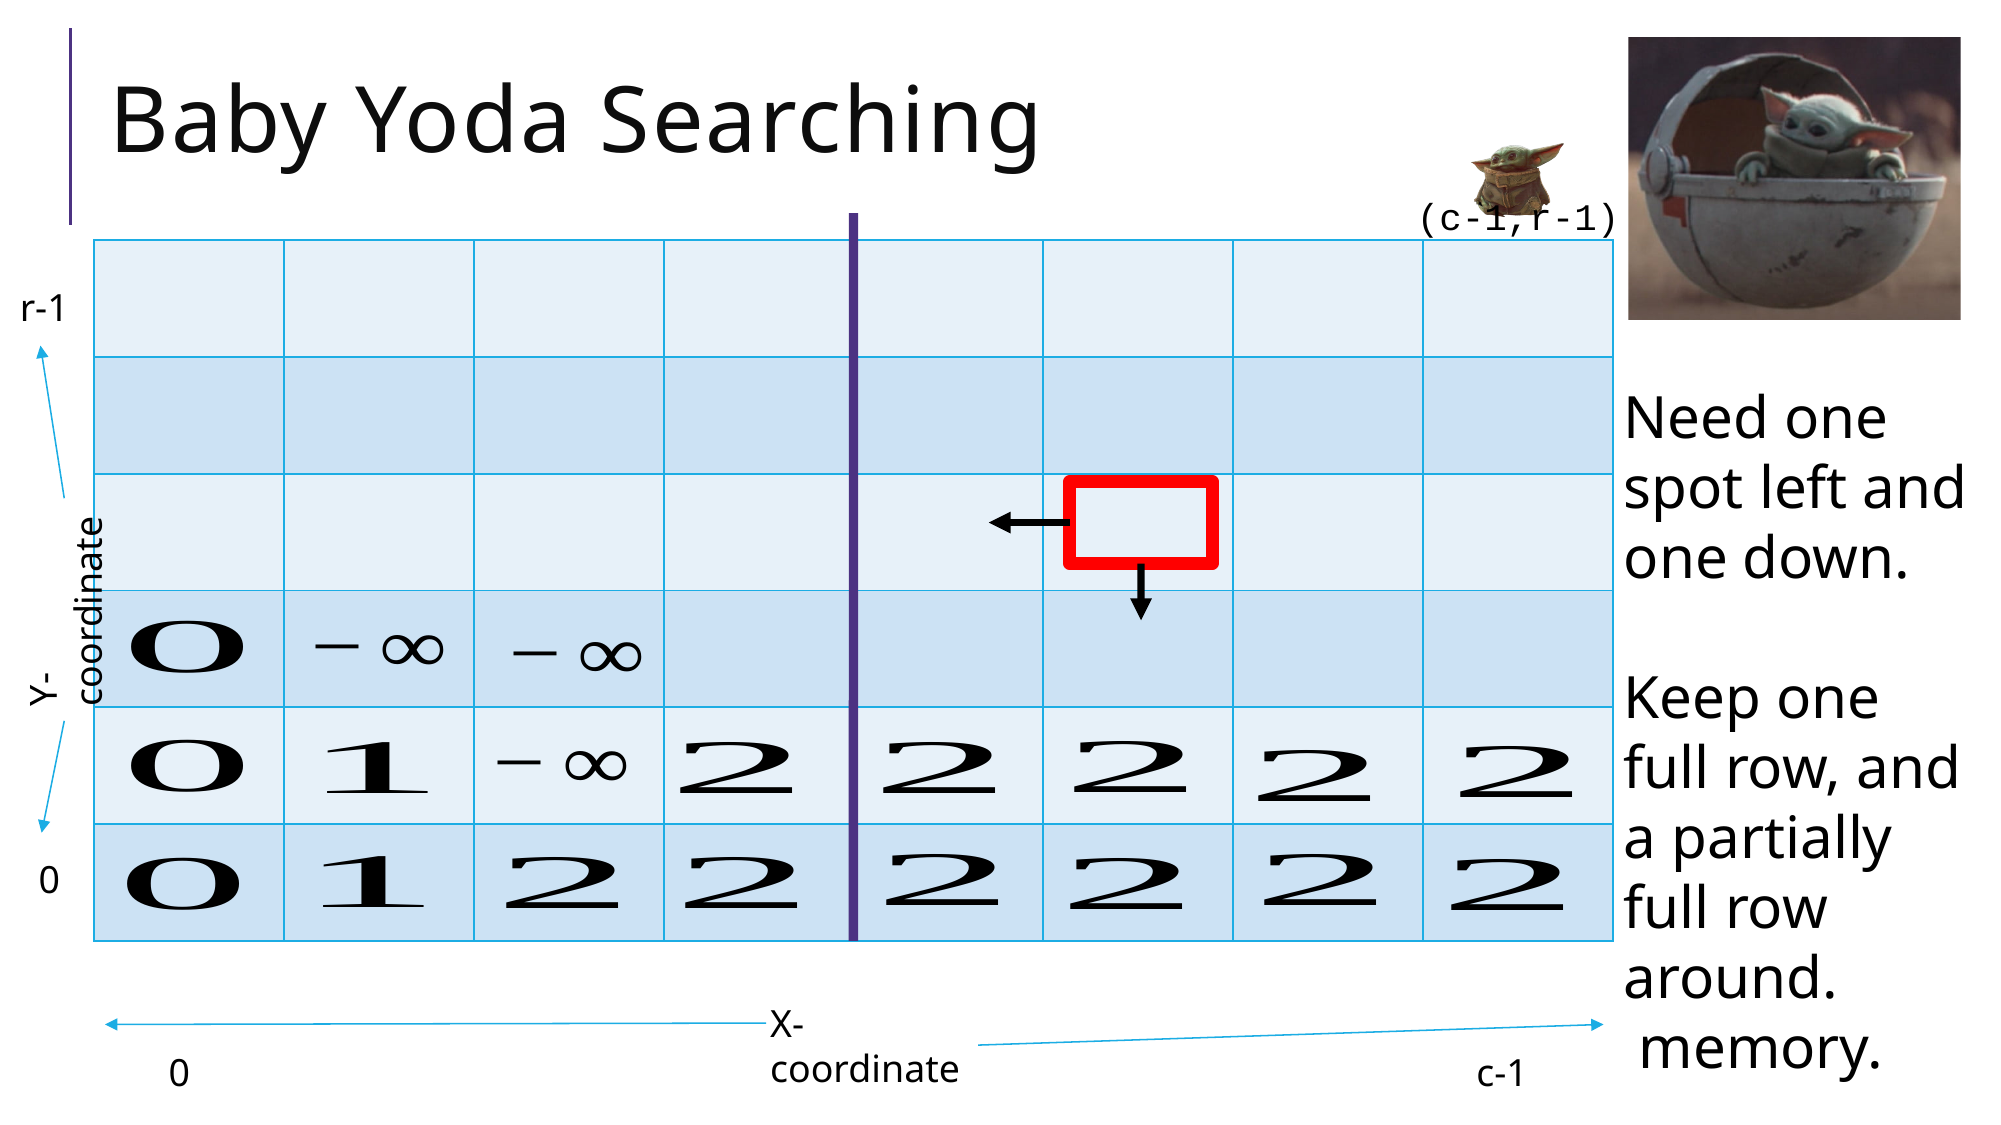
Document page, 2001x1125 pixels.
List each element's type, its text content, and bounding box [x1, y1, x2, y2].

text_box Y-coordinate [11, 498, 117, 721]
text_box 0 [153, 1041, 224, 1102]
text_box r-1 [5, 277, 108, 337]
text_box (c-1,r-1) [1573, 185, 1621, 245]
text_box c-1 [1461, 1041, 1565, 1102]
title Baby Yoda Searching [94, 43, 1621, 210]
text_box 0 [23, 848, 94, 909]
picture [1457, 120, 1575, 237]
picture [1628, 37, 1962, 320]
text_box (c-1,r-1) [1402, 185, 1458, 245]
text_box [1068, 480, 1214, 565]
text_box X-coordinate [755, 992, 979, 1098]
